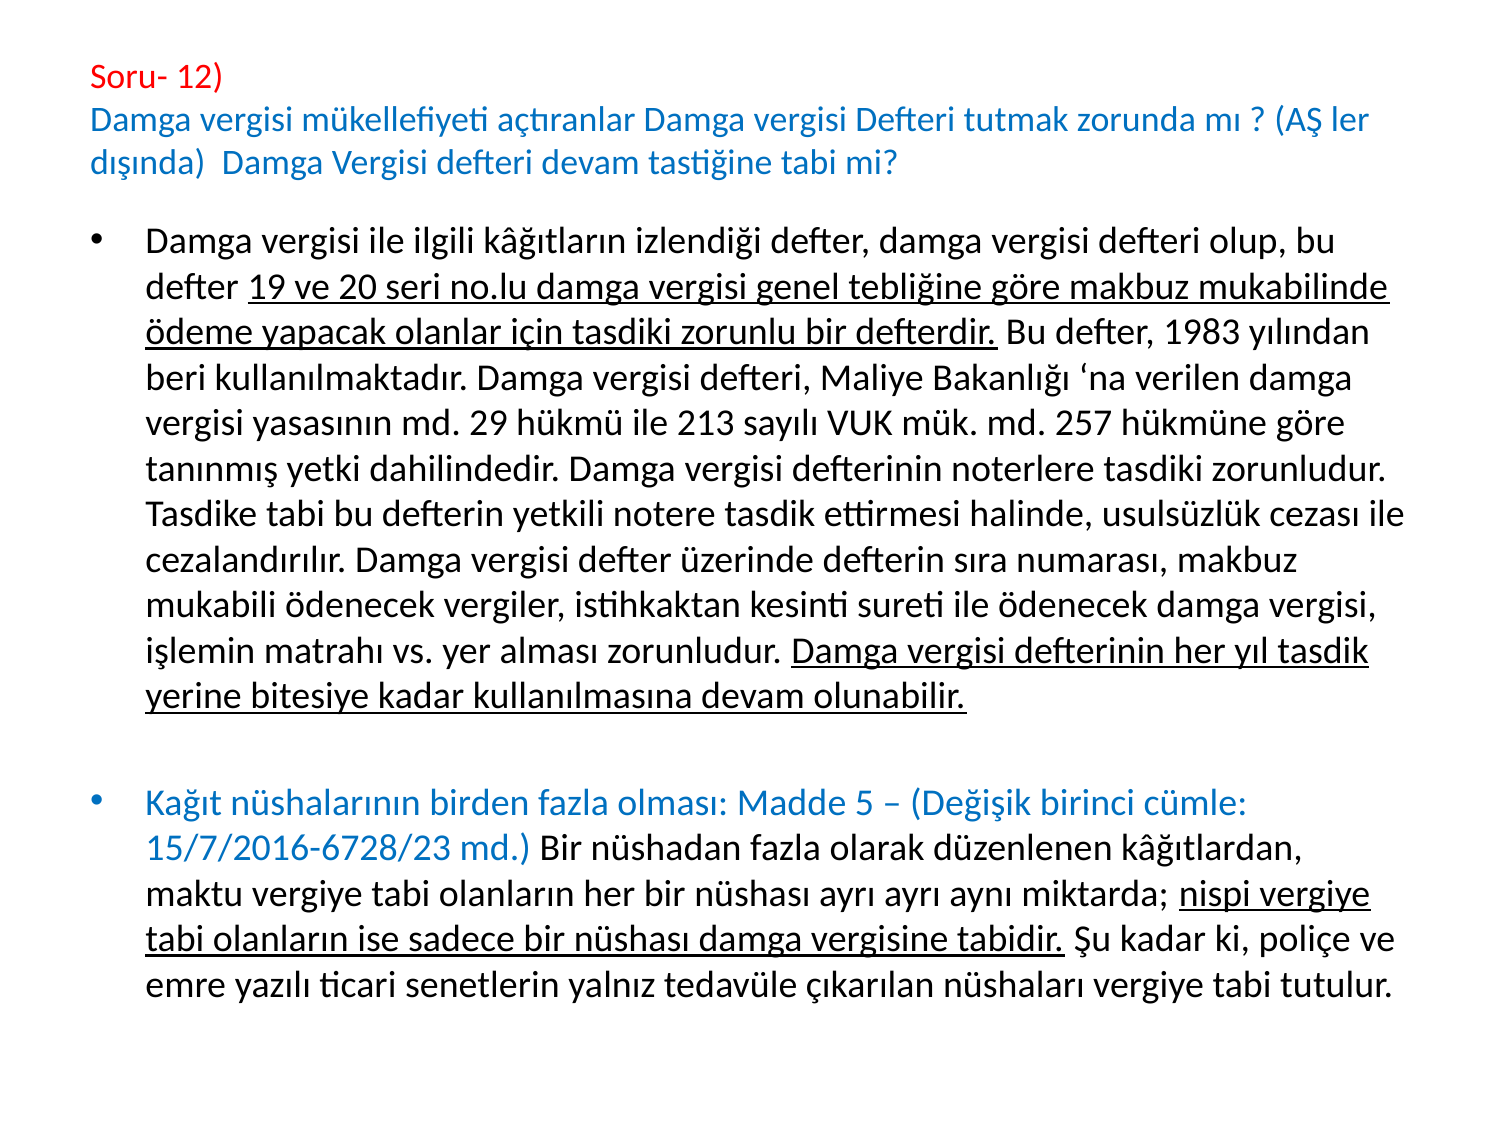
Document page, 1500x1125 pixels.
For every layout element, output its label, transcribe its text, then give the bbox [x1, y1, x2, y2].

list Damga vergisi ile ilgili kâğıtların izlendiği defter, damga vergisi defteri olup, bu defter 19 ve 20 seri no.lu damga vergisi genel tebliğine göre makbuz mukabilinde ödeme yapacak olanlar için tasdiki zorunlu bir defterdir. Bu defter, 1983 yılından beri kullanılmaktadır. Damga vergisi defteri, Maliye Bakanlığı ‘na verilen damga vergisi yasasının md. 29 hükmü ile 213 sayılı VUK mük. md. 257 hükmüne göre tanınmış yetki dahilindedir. Damga vergisi defterinin noterlere tasdiki zorunludur. Tasdike tabi bu defterin yetkili notere tasdik ettirmesi halinde, usulsüzlük cezası ile cezalandırılır. Damga vergisi defter üzerinde defterin sıra numarası, makbuz mukabili ödenecek vergiler, istihkaktan kesinti sureti ile ödenecek damga vergisi, işlemin matrahı vs. yer alması zorunludur. Damga vergisi defterinin her yıl tasdik yerine bitesiye kadar kullanılmasına devam olunabilir. Kağıt nüshalarının birden fazla olması: Madde 5 – (Değişik birinci cümle: 15/7/2016-6728/23 md.) Bir nüshadan fazla olarak düzenlenen kâğıtlardan, maktu vergiye tabi olanların her bir nüshası ayrı ayrı aynı miktarda; nispi vergiye tabi olanların ise sadece bir nüshası damga vergisine tabidir. Şu kadar ki, poliçe ve emre yazılı ticari senetlerin yalnız tedavüle çıkarılan nüshaları vergiye tabi tutulur. [75, 208, 1425, 1059]
title Soru- 12) Damga vergisi mükellefiyeti açtıranlar Damga vergisi Defteri tutmak zorunda mı ? (AŞ ler dışında) Damga Vergisi defteri devam tastiğine tabi mi? [75, 45, 1425, 208]
